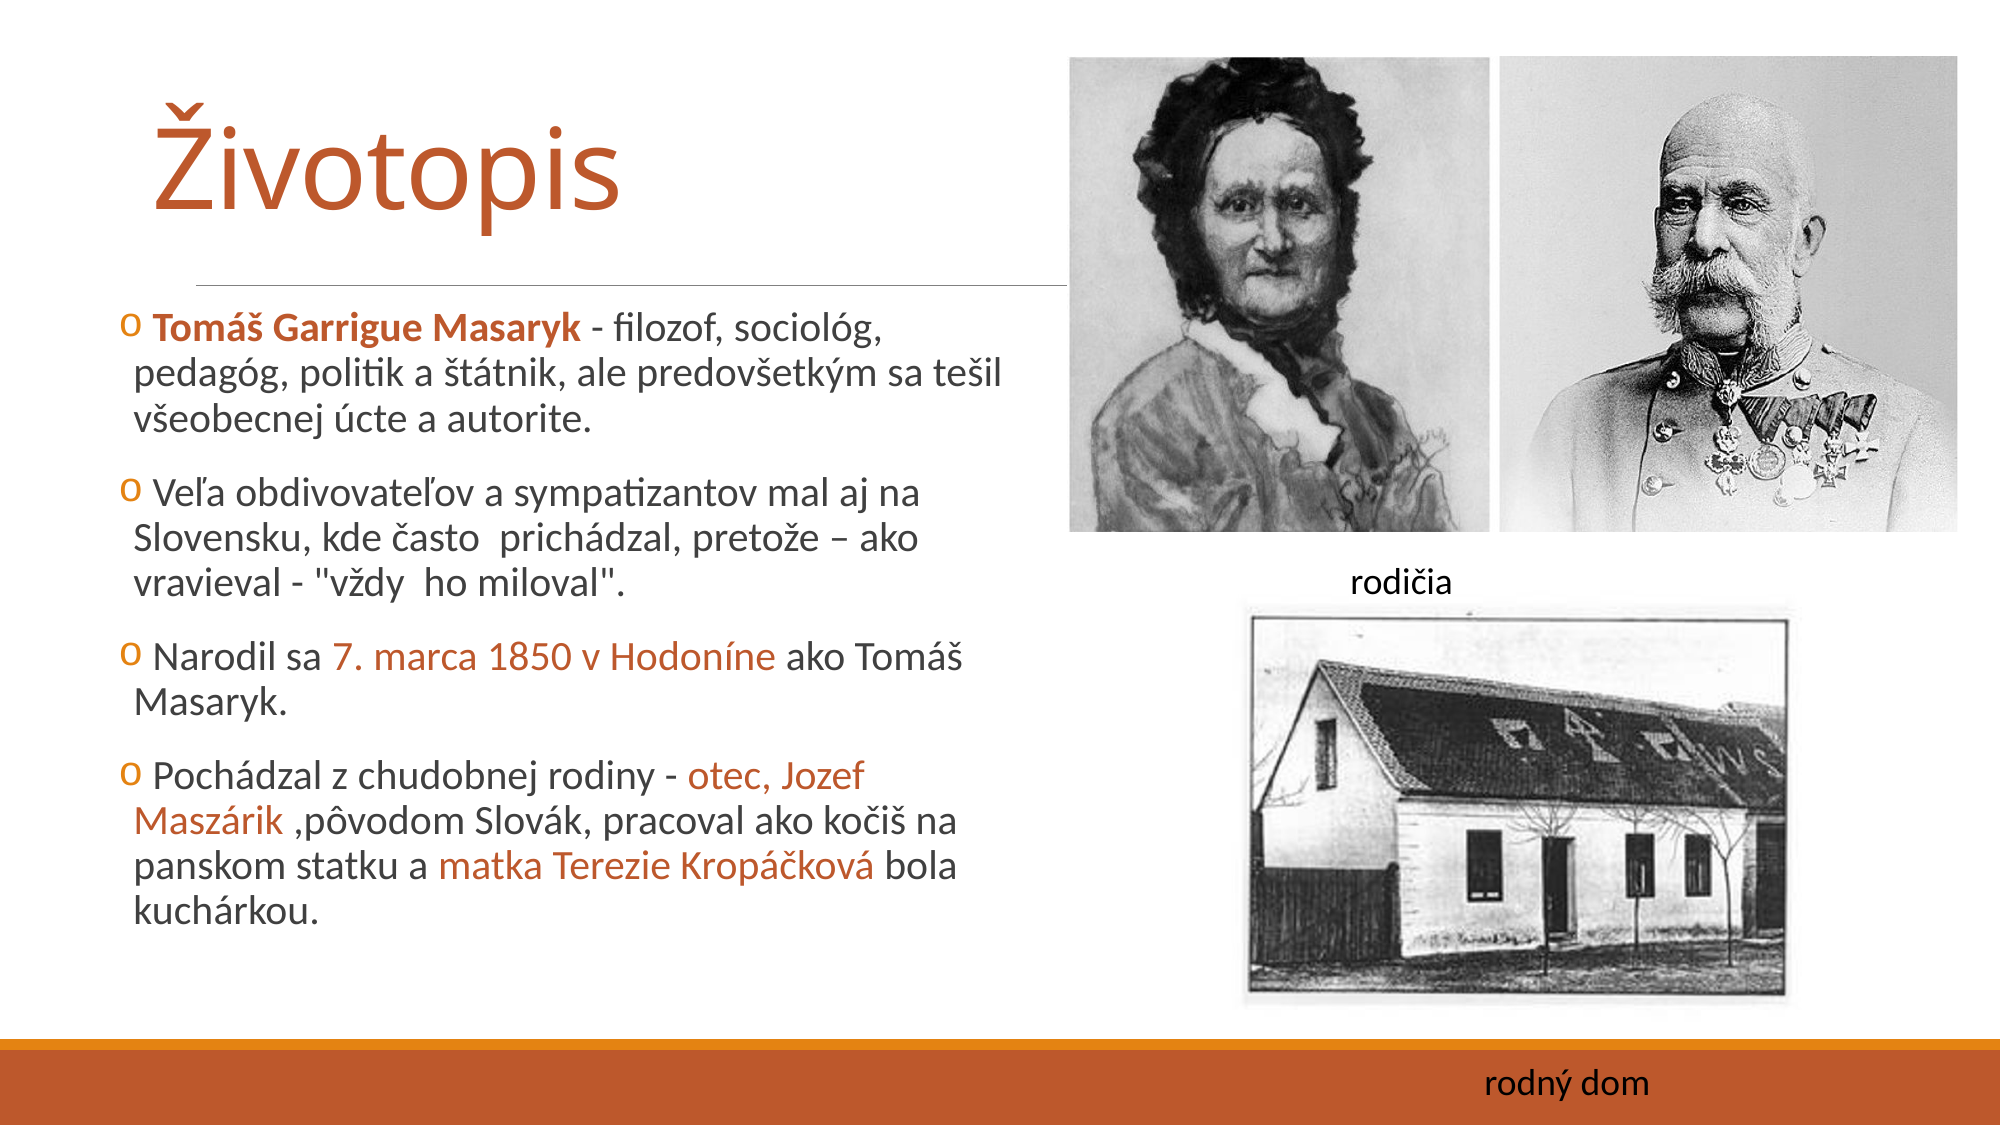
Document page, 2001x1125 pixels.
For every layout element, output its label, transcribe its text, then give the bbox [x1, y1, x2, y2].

text_box rodičia [1335, 549, 1630, 587]
list Tomáš Garrigue Masaryk - filozof, sociológ, pedagóg, politik a štátnik, ale predovšetkým sa tešil všeobecnej úcte a autorite. Veľa obdivovateľov a sympatizantov mal aj na Slovensku, kde často prichádzal, pretože – ako vravieval - "vždy ho miloval". Narodil sa 7. marca 1850 v Hodoníne ako Tomáš Masaryk. Pochádzal z chudobnej rodiny - otec, Jozef Maszárik ,pôvodom Slovák, pracoval ako kočiš na panskom statku a matka Terezie Kropáčková bola kuchárkou. [118, 298, 1047, 1031]
picture [1197, 590, 1827, 1032]
picture [1066, 56, 1958, 532]
title Životopis [137, 57, 783, 240]
text_box rodný dom [1469, 1050, 1840, 1111]
